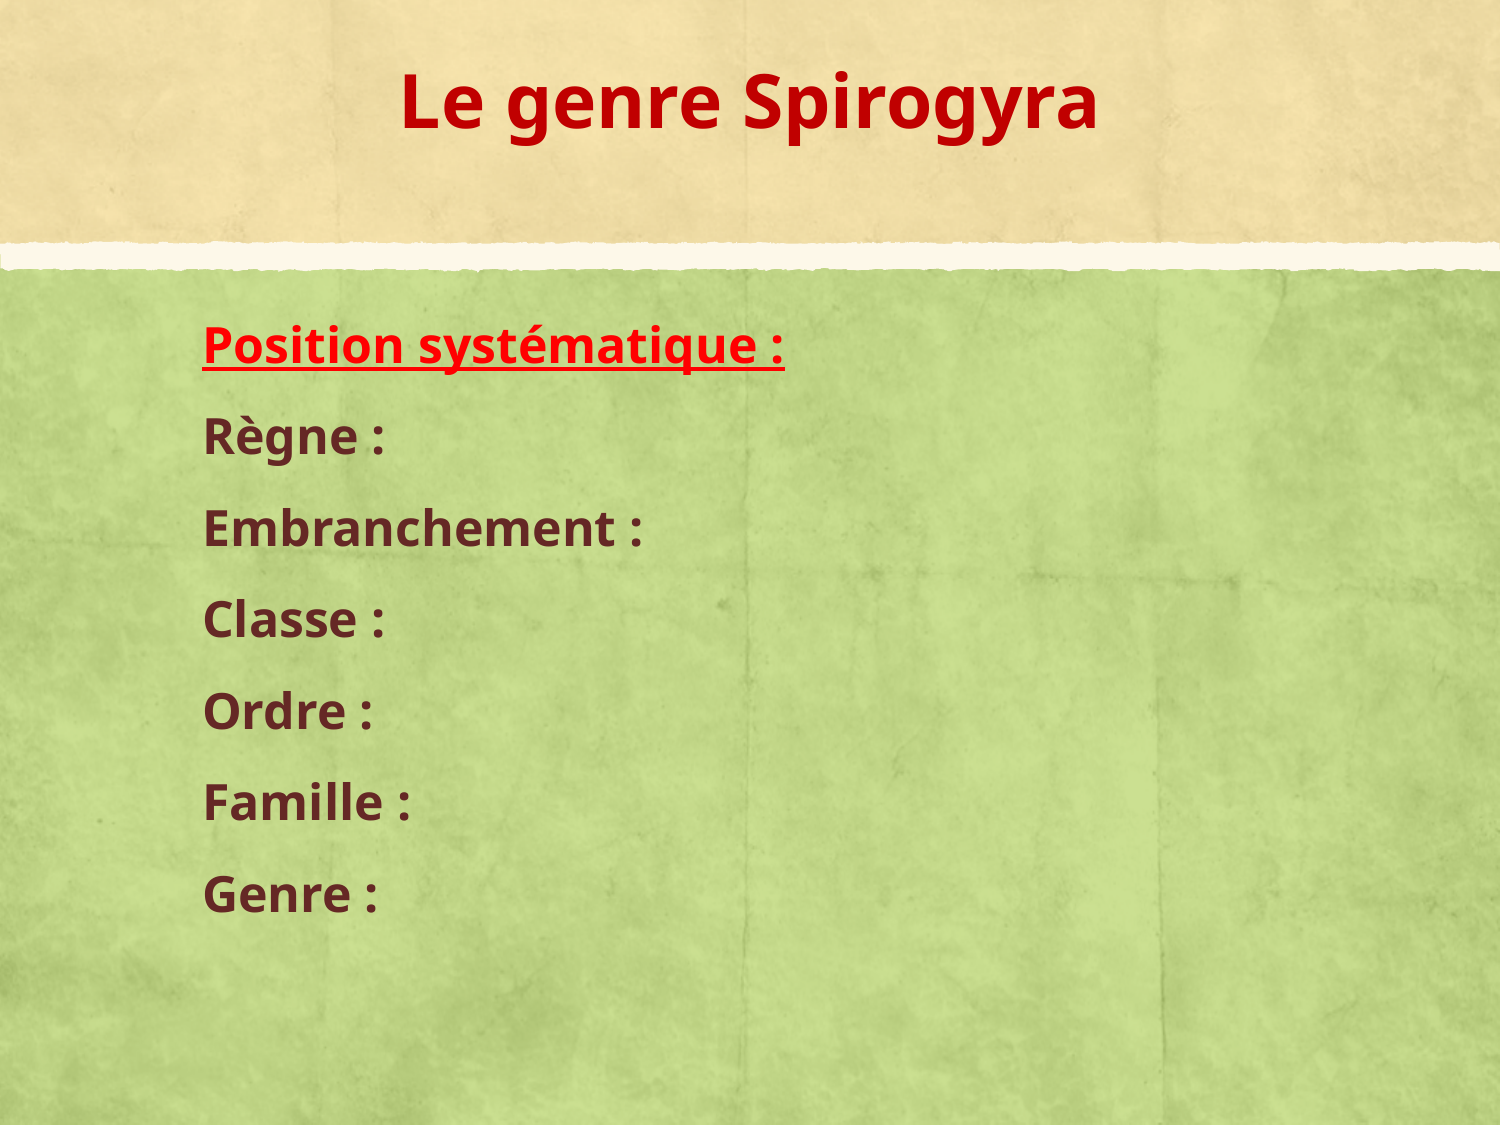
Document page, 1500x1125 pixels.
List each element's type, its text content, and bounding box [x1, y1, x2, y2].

list Position systématique : Règne : Embranchement : Classe : Ordre : Famille : Genre : [187, 312, 1313, 1013]
title Le genre Spirogyra [187, 31, 1313, 153]
